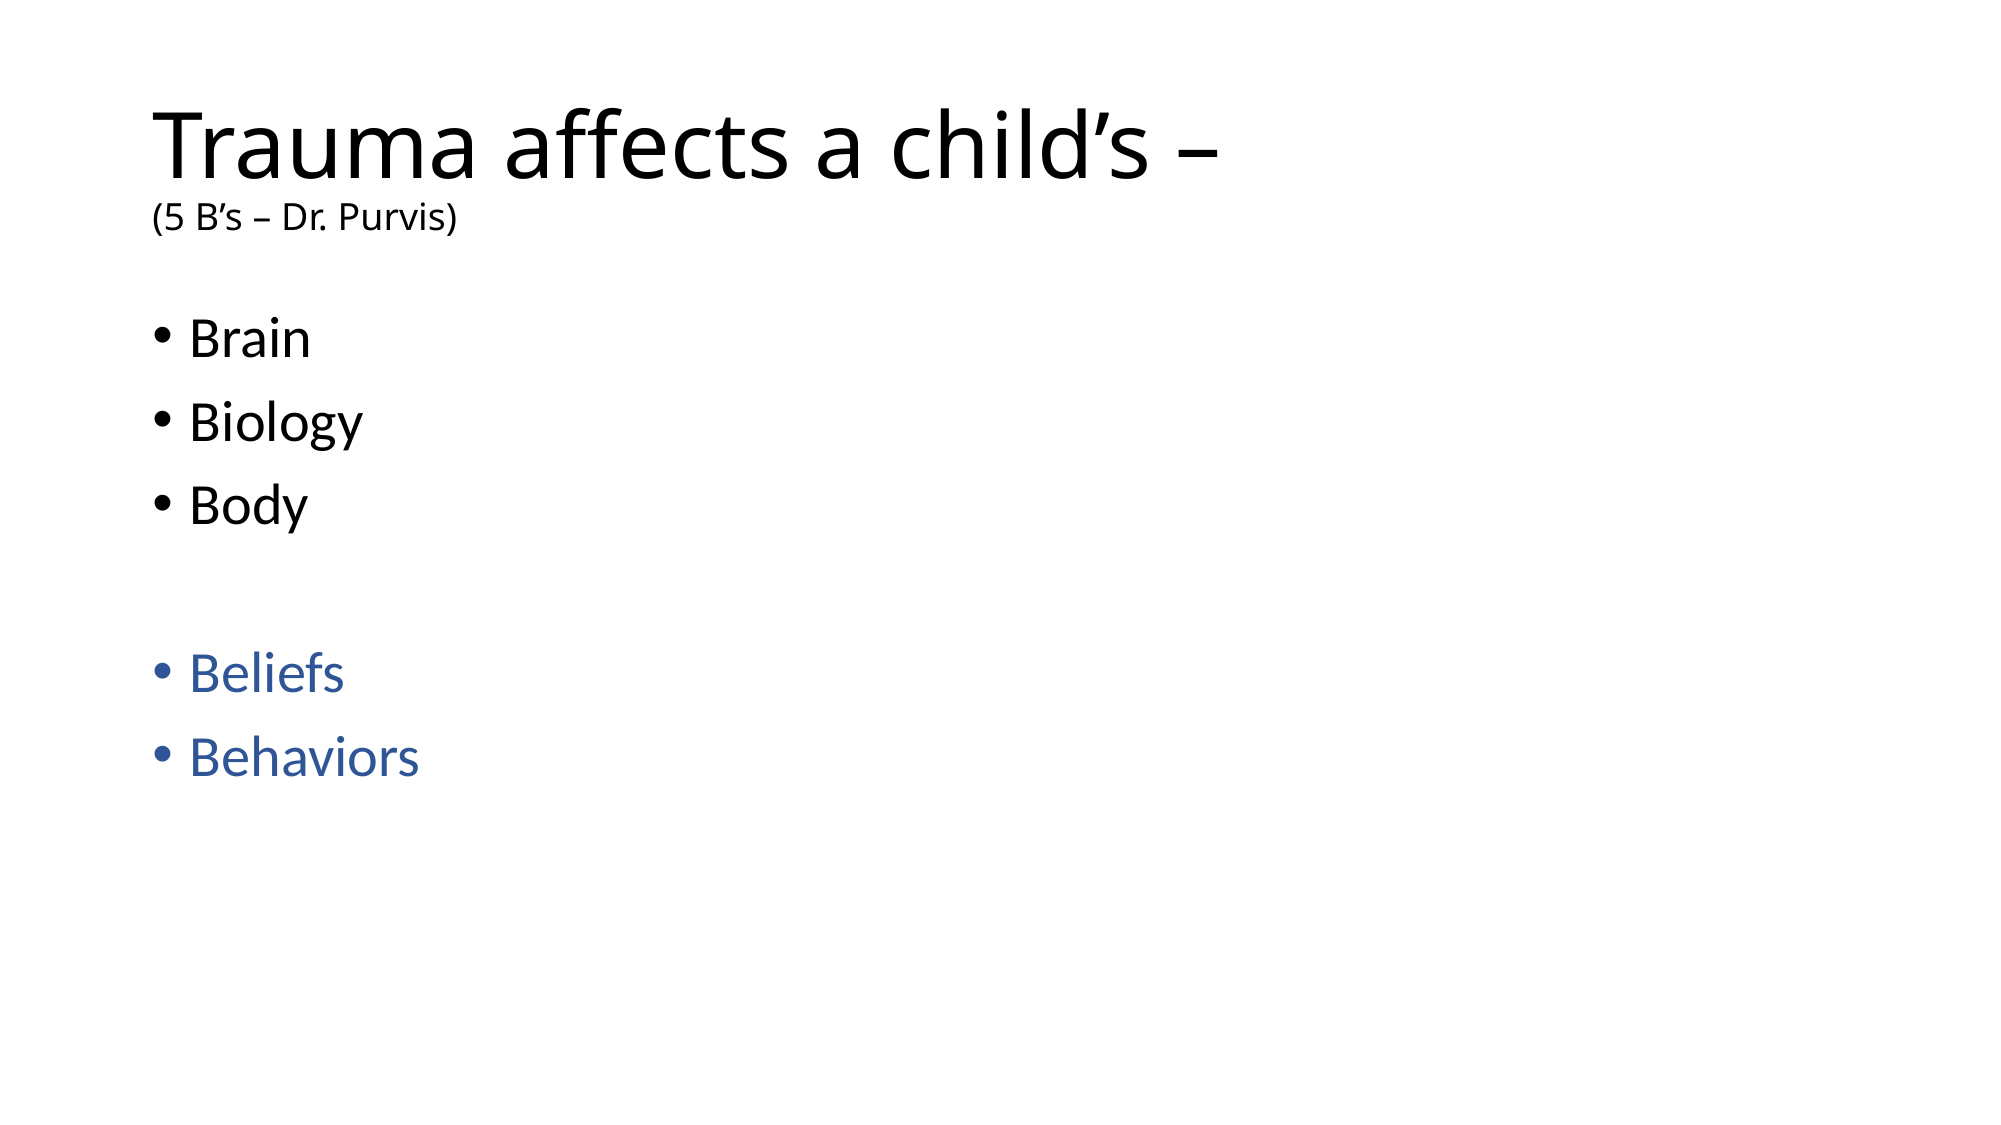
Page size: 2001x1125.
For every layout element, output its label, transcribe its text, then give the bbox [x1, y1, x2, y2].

title Trauma affects a child’s – (5 B’s – Dr. Purvis) [137, 59, 1863, 278]
list Brain Biology Body Beliefs Behaviors [137, 299, 1863, 1014]
